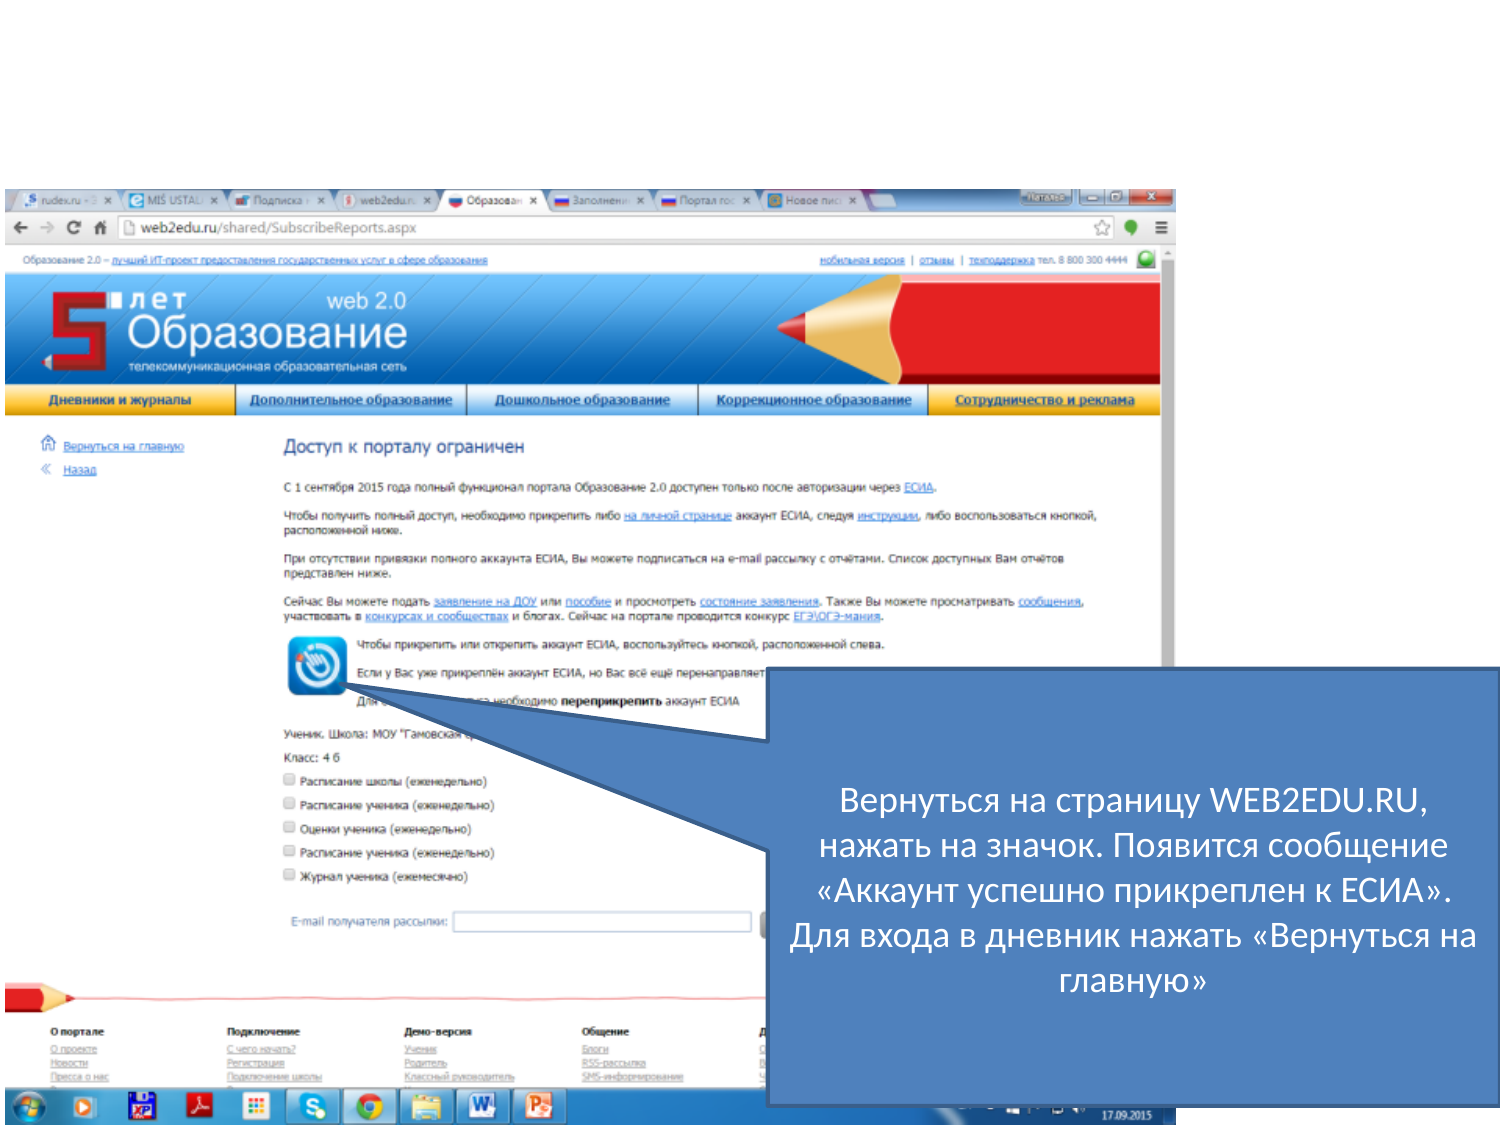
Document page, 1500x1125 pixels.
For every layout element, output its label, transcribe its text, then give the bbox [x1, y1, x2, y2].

picture [5, 188, 1176, 1125]
text_box Вернуться на страницу WEB2EDU.RU, нажать на значок. Появится сообщение «Аккаунт успешно прикреплен к ЕСИА». Для входа в дневник нажать «Вернуться на главную» [1180, 666, 1500, 1108]
